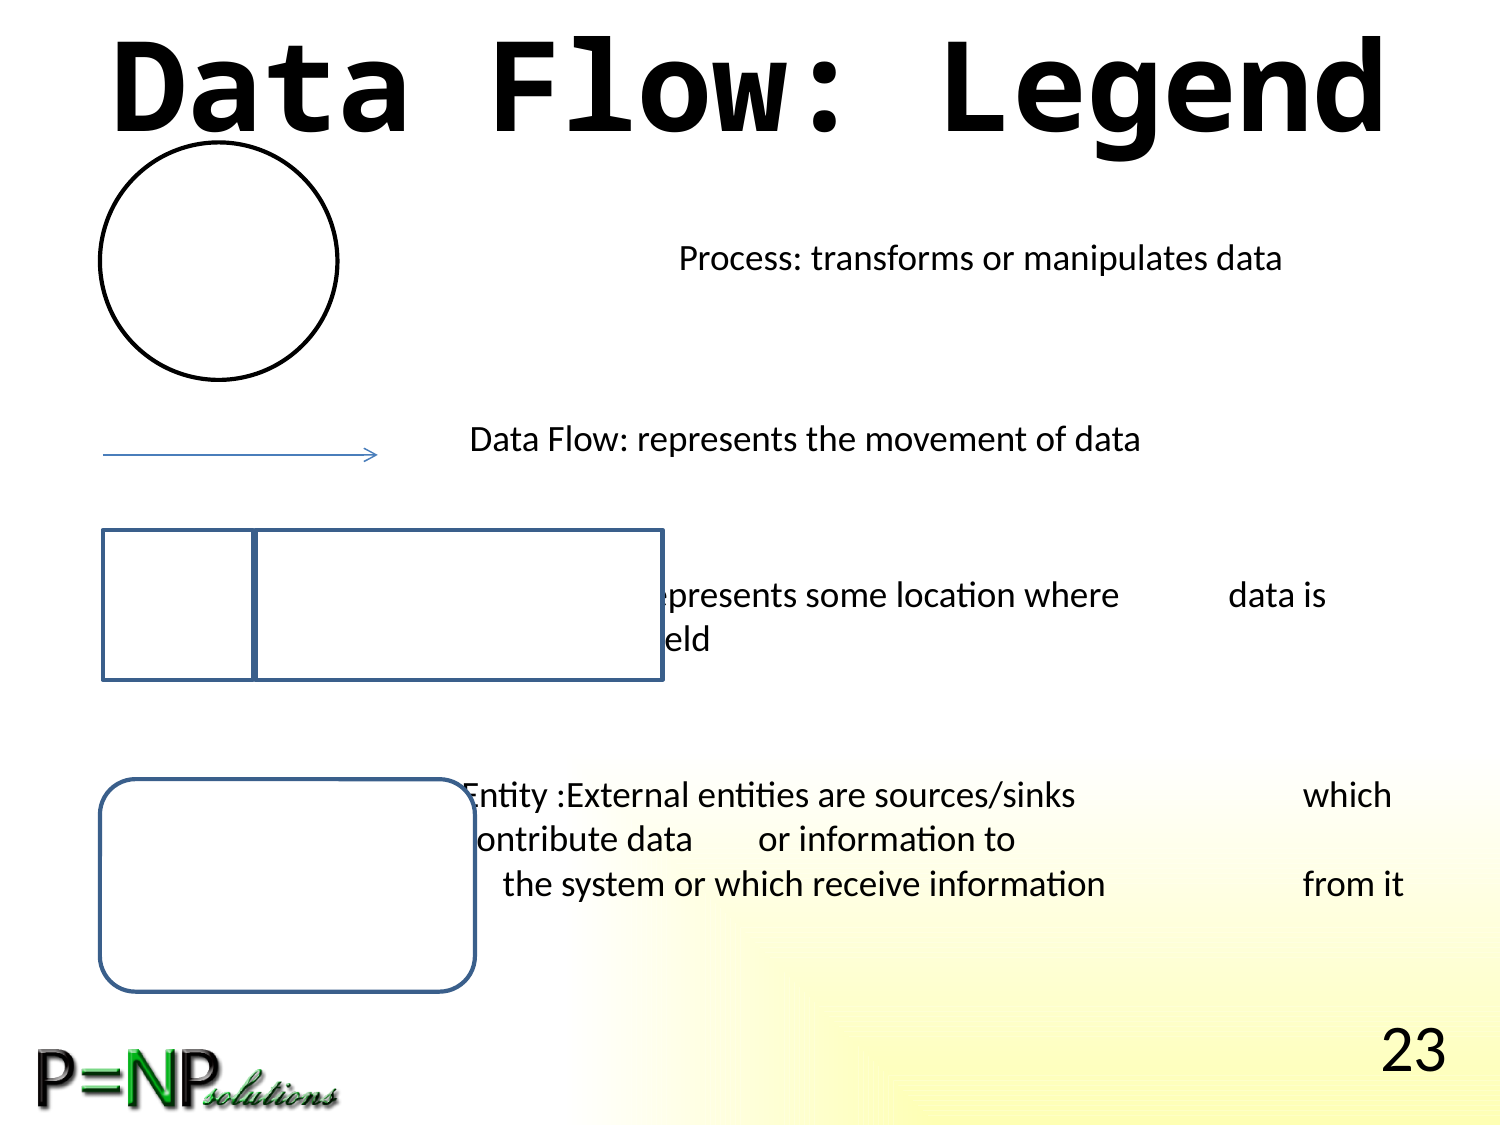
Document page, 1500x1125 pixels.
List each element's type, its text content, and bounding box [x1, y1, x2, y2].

text_box [253, 528, 665, 682]
title Data Flow: Legend [75, 0, 1425, 175]
text_box [97, 140, 340, 382]
picture [37, 1049, 343, 1113]
text_box [97, 777, 478, 994]
list Process: transforms or manipulates data Data Flow: represents the movement of data Data Store: represents some location where data is temporarily held Entity :External entities are sources/sinks which contribute data or information to the system or which receive information from it [75, 204, 1425, 948]
slide_number 23 [1112, 1015, 1463, 1075]
text_box [101, 528, 253, 682]
